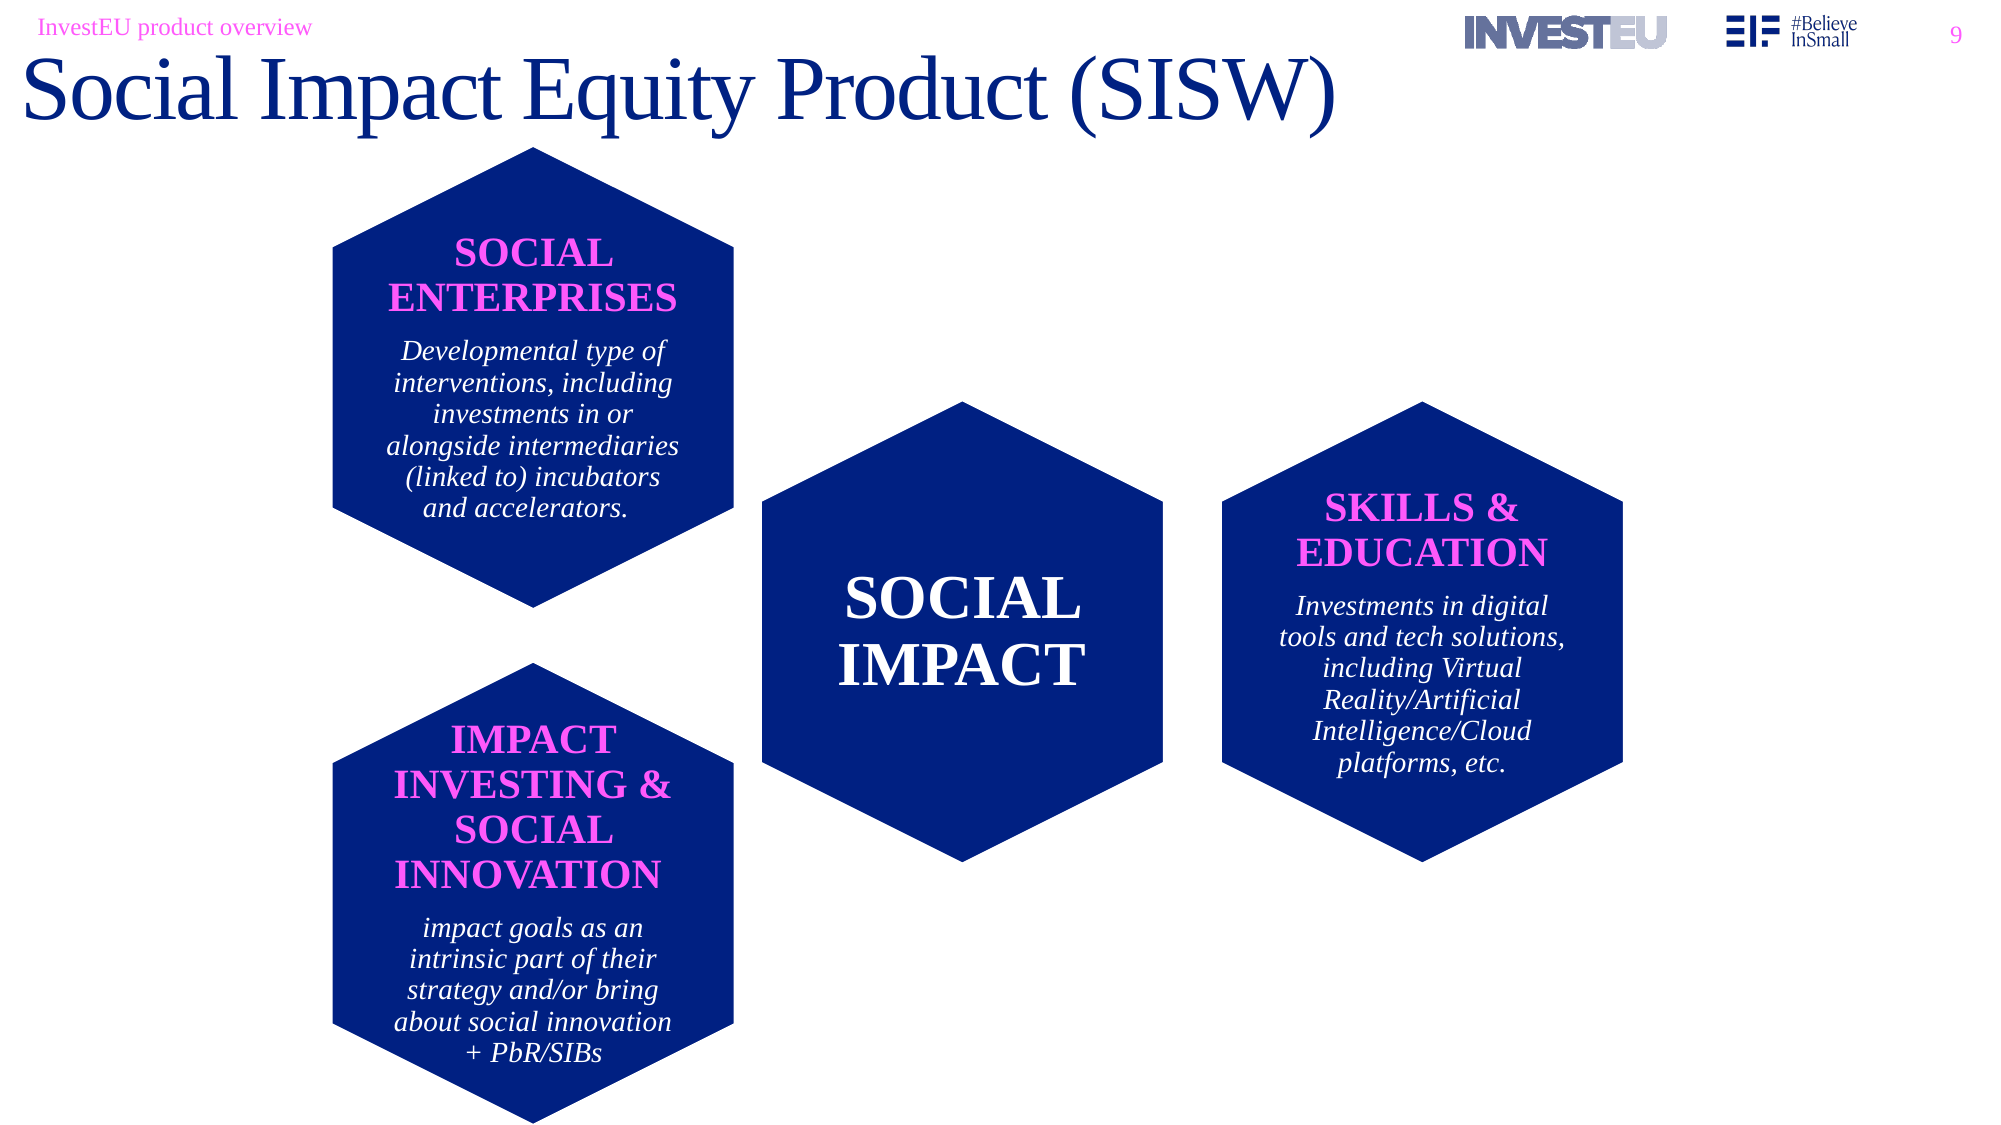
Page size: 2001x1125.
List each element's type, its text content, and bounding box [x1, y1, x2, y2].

text_box SKILLS & EDUCATION Investments in digital tools and tech solutions, including Virtual Reality/Artificial Intelligence/Cloud platforms, etc. [1219, 399, 1625, 865]
text_box SOCIAL IMPACT [759, 399, 1165, 865]
text_box SOCIAL ENTERPRISES Developmental type of interventions, including investments in or alongside intermediaries (linked to) incubators and accelerators. [330, 144, 736, 611]
text_box IMPACT INVESTING & SOCIAL INNOVATION impact goals as an intrinsic part of their strategy and/or bring about social innovation + PbR/SIBs [330, 660, 736, 1125]
picture [1722, 10, 1863, 53]
title Social Impact Equity Product (SISW) [20, 48, 1594, 218]
list InvestEU product overview [37, 13, 1177, 47]
